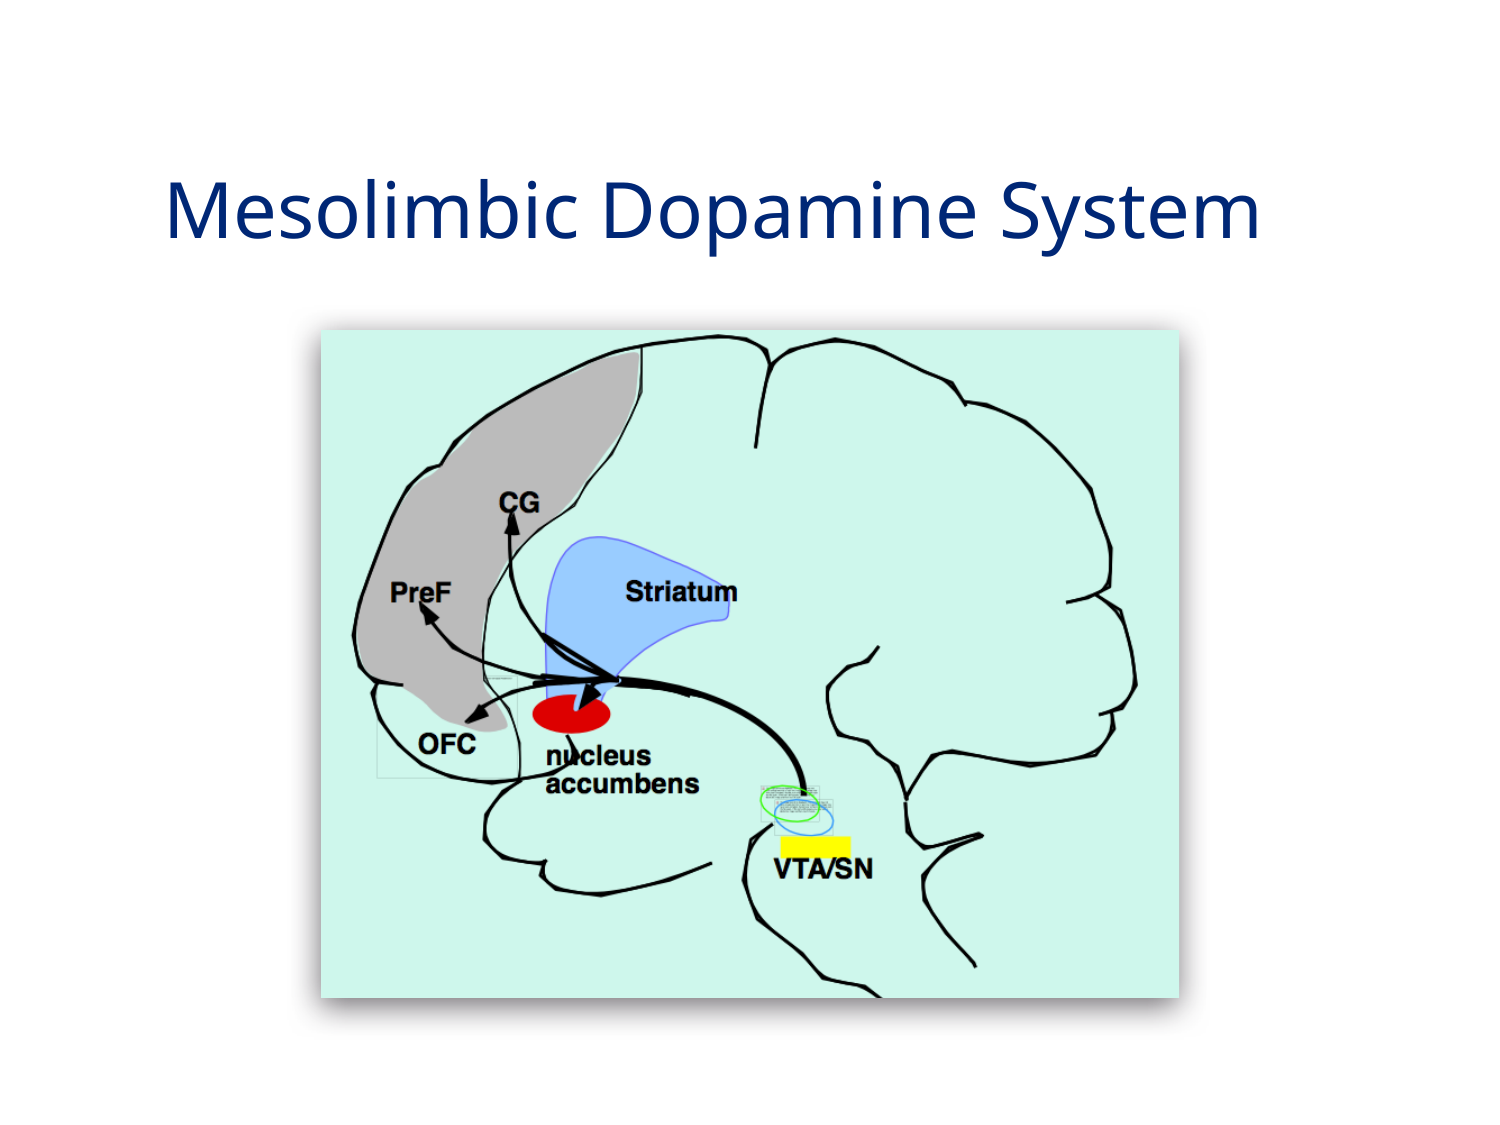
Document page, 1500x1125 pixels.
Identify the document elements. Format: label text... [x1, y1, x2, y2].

picture [320, 330, 1180, 999]
text_box Mesolimbic Dopamine System [148, 113, 1352, 301]
